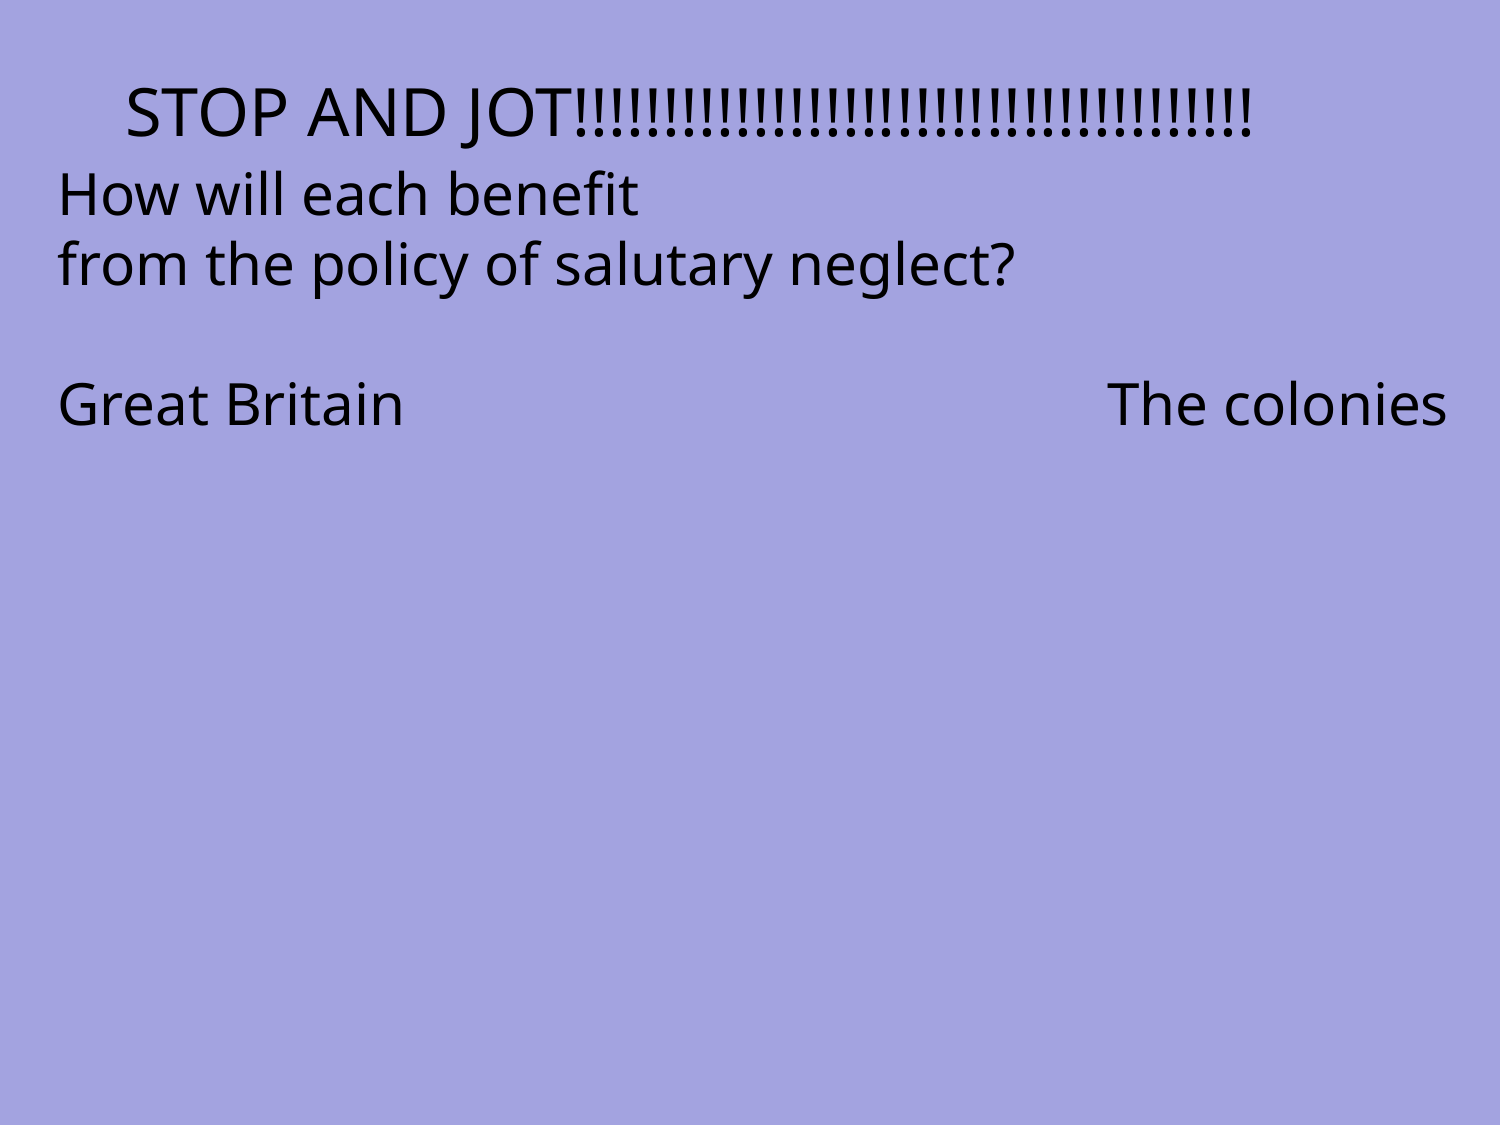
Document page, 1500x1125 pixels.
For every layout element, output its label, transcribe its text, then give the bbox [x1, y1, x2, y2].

text_box How will each benefit from the policy of salutary neglect? Great Britain The colonies [42, 149, 1464, 445]
text_box STOP AND JOT!!!!!!!!!!!!!!!!!!!!!!!!!!!!!!!!!!!!!! [110, 62, 1272, 158]
